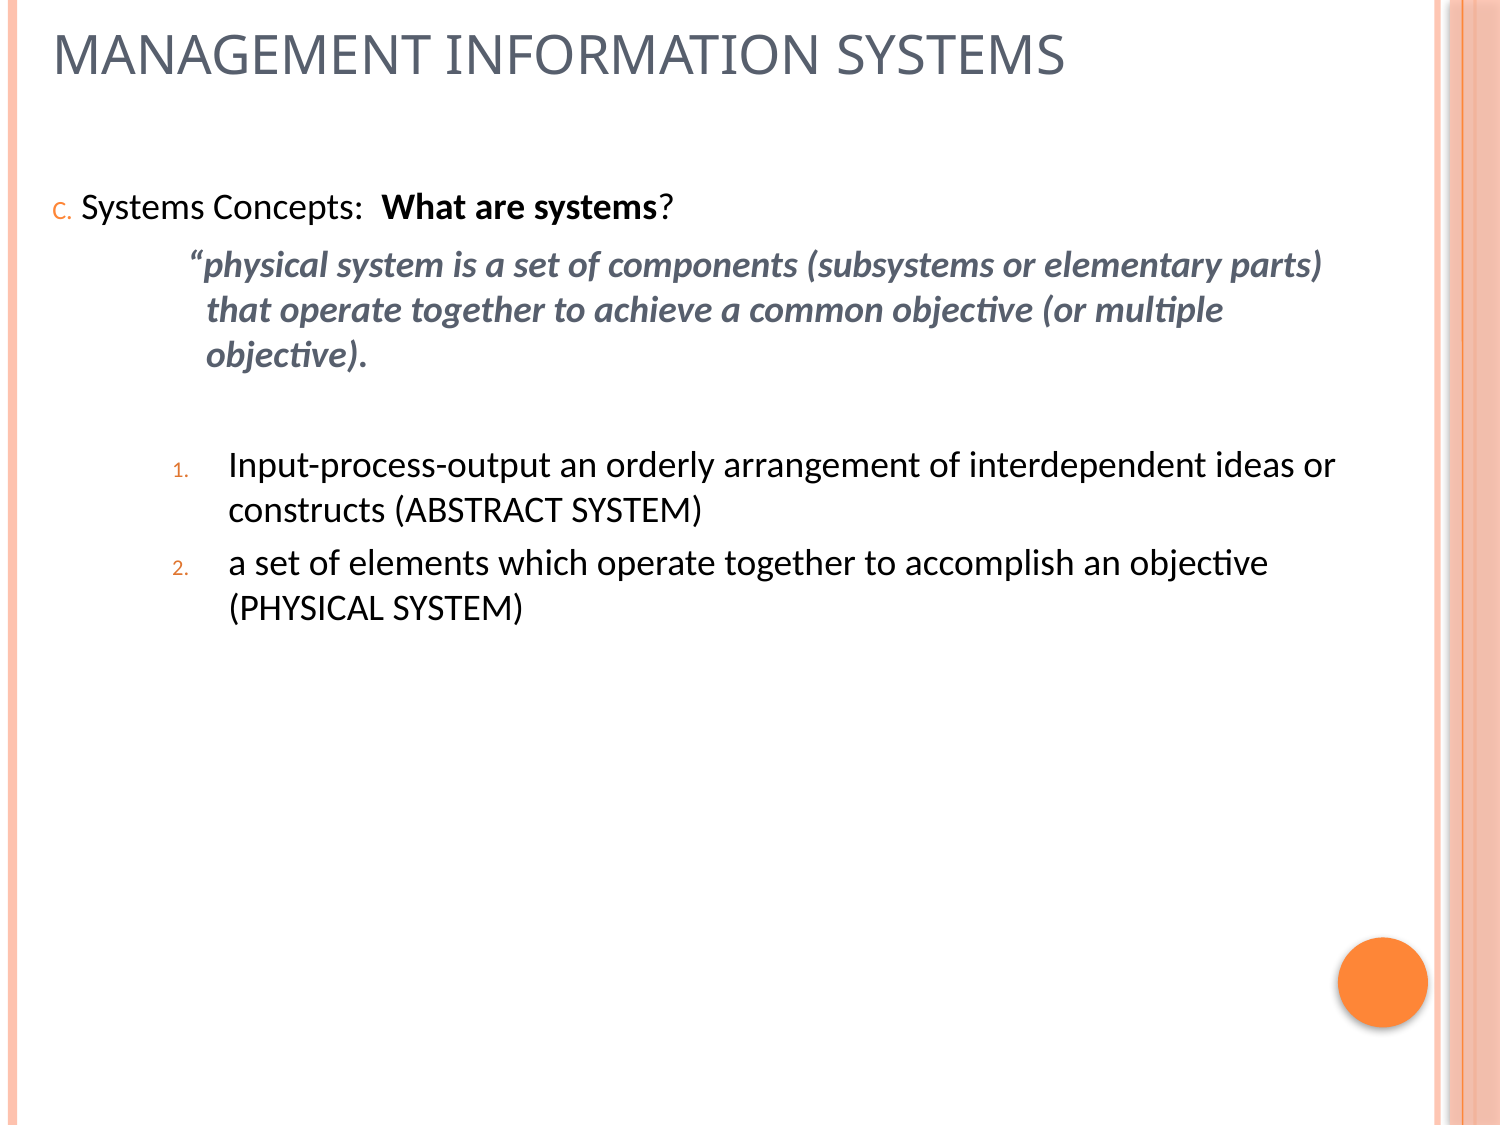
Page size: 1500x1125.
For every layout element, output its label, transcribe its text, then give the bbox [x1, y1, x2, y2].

list Systems Concepts: What are systems? “physical system is a set of components (subsystems or elementary parts) that operate together to achieve a common objective (or multiple objective). Input-process-output an orderly arrangement of interdependent ideas or constructs (ABSTRACT SYSTEM) a set of elements which operate together to accomplish an objective (PHYSICAL SYSTEM) [37, 174, 1400, 688]
text_box Management Information Systems [37, 12, 1263, 93]
